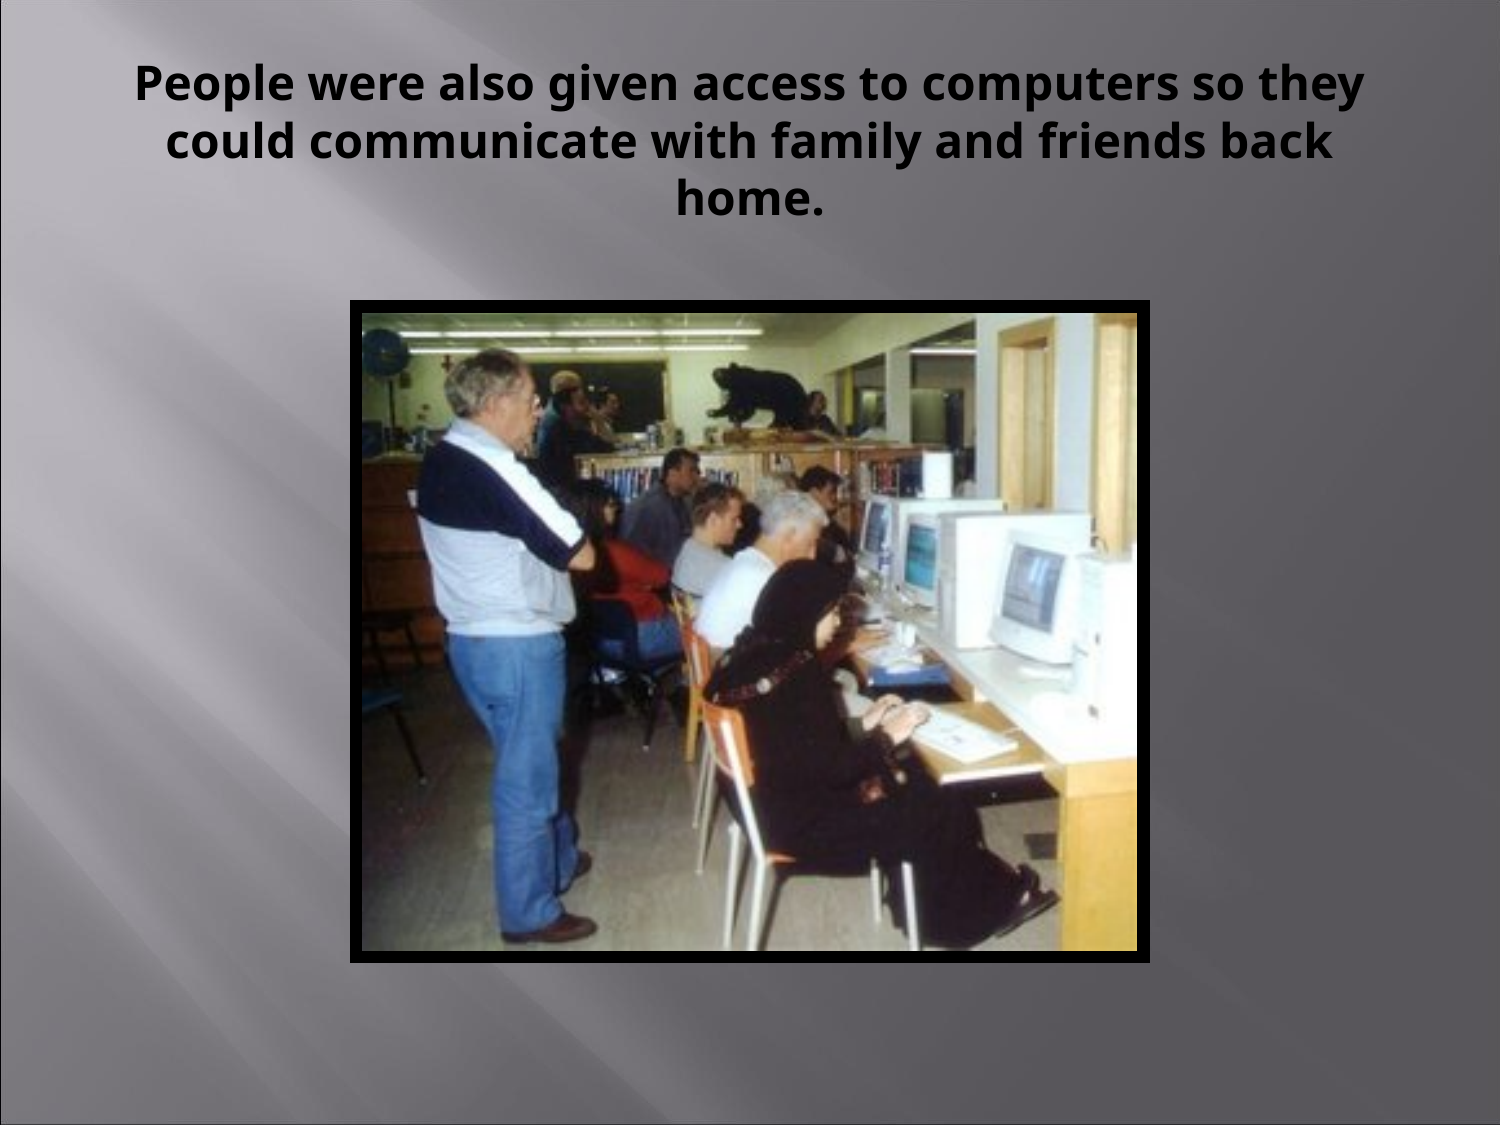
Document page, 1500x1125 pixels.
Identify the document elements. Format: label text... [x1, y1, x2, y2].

title People were also given access to computers so they could communicate with family and friends back home. [75, 45, 1425, 233]
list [362, 312, 1138, 951]
picture [0, 0, 1500, 1125]
